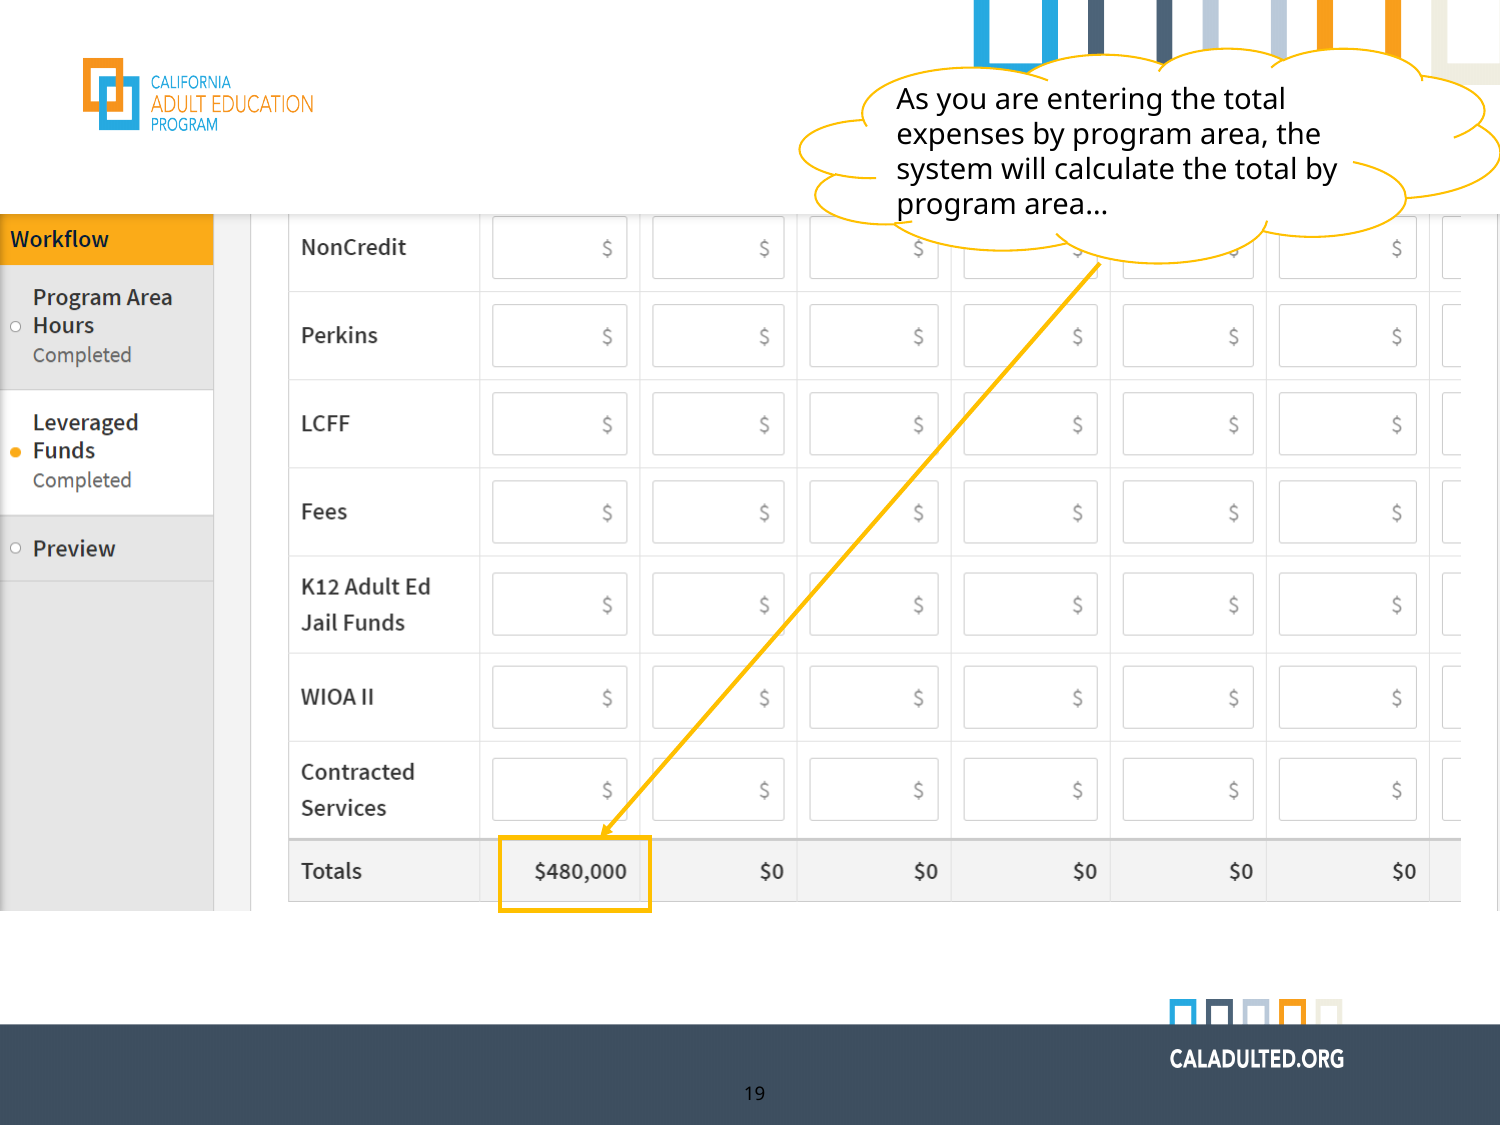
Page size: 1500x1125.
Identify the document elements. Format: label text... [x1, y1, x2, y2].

text_box As you are entering the total expenses by program area, the system will calculate the total by program area… [799, 48, 1500, 213]
slide_number 19 [735, 1072, 777, 1113]
picture [0, 0, 1500, 1125]
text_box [599, 262, 1101, 838]
